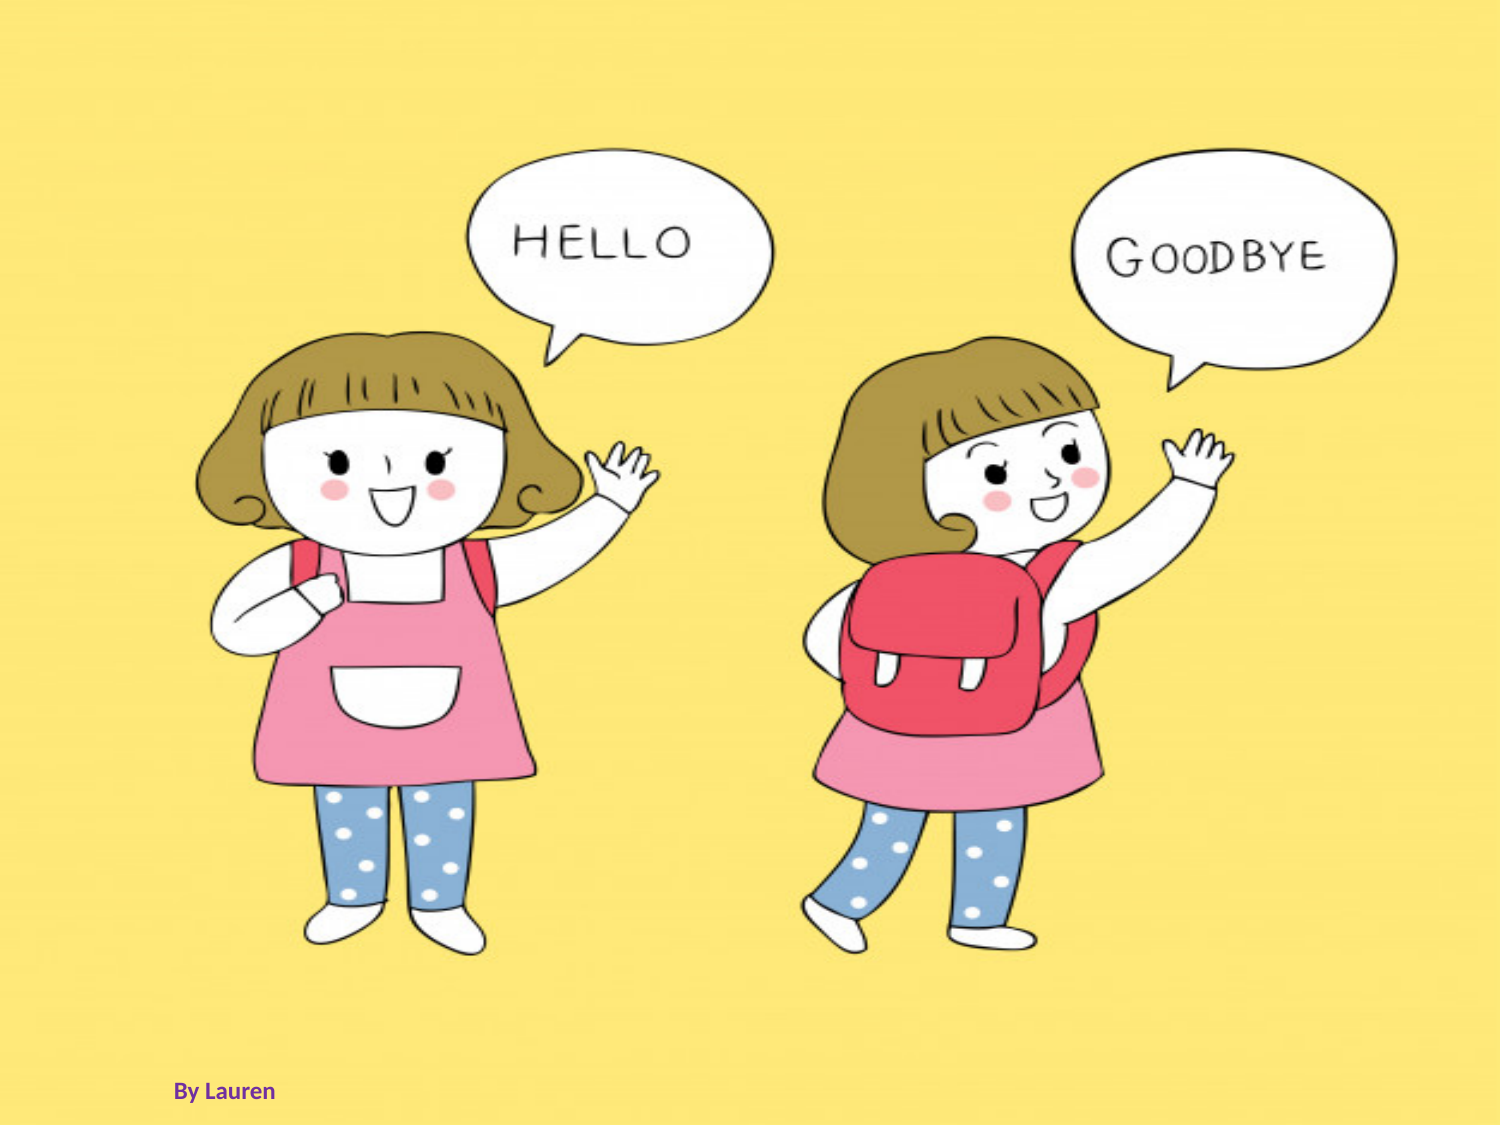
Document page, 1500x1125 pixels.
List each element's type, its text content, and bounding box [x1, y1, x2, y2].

footer By Lauren [0, 1059, 463, 1120]
picture [0, 0, 1500, 1125]
